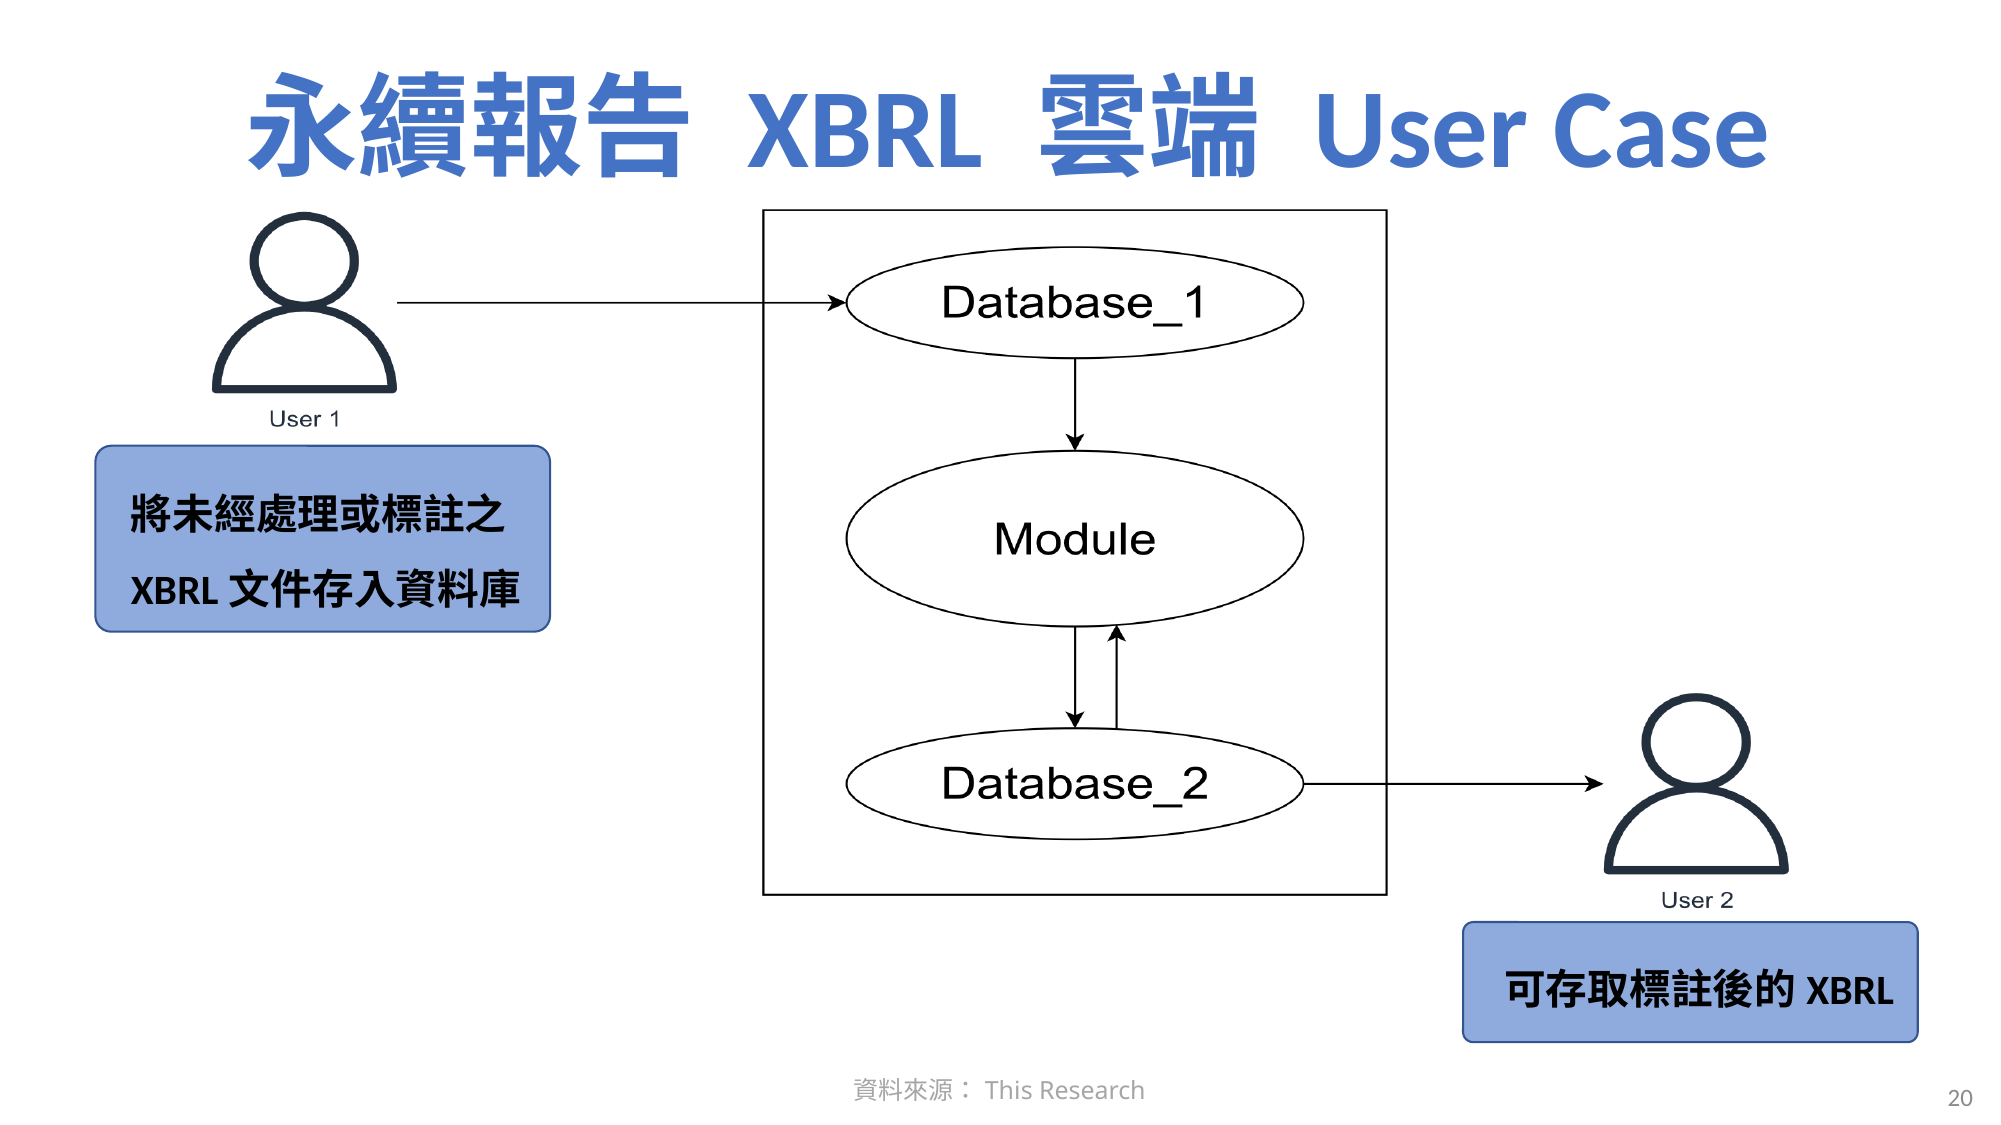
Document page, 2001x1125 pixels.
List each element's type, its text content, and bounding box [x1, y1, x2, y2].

text_box [1461, 920, 1919, 1044]
text_box 將未經處理或標註之XBRL文件存入資料庫 [116, 455, 200, 621]
picture [200, 208, 1800, 915]
title 永續報告 XBRL 雲端 User Case [87, 13, 1929, 231]
slide_number 20 [1830, 1076, 1989, 1116]
text_box 資料來源：This Research [753, 1067, 1247, 1112]
text_box [94, 444, 200, 633]
text_box 可存取標註後的XBRL [1489, 930, 1912, 1020]
